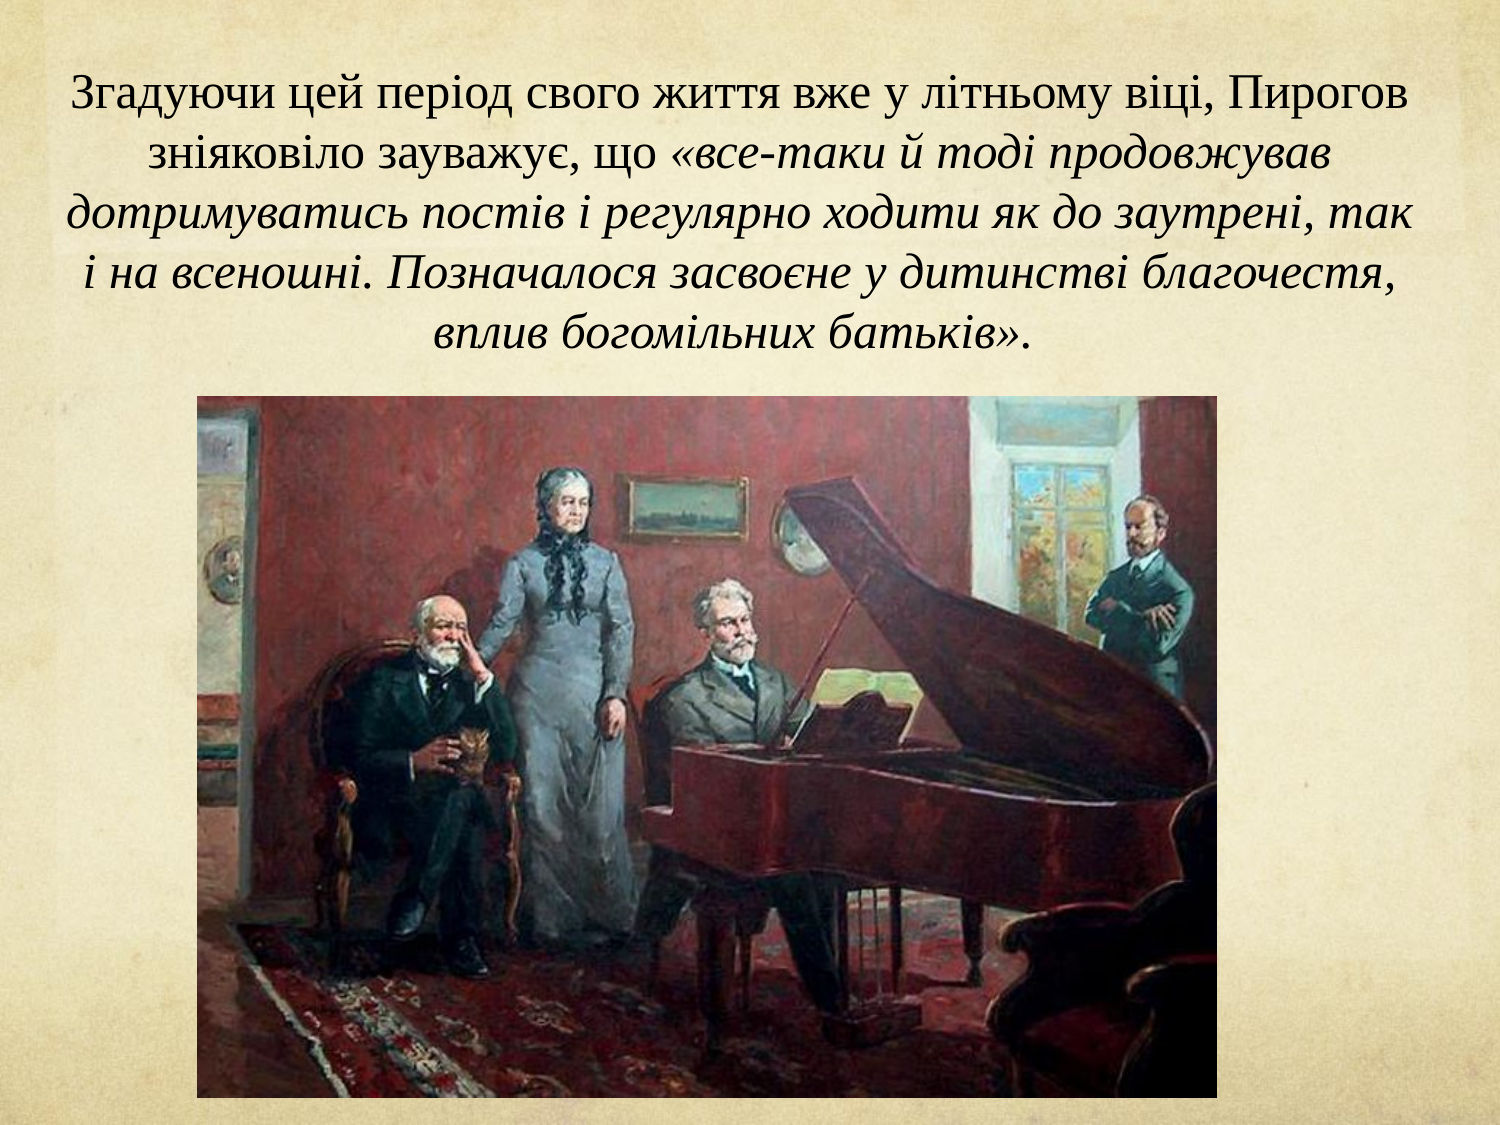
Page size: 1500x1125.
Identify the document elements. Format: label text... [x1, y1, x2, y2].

text_box Згадуючи цей період свого життя вже у літньому віці, Пирогов зніяковіло зауважує, що «все-таки й тоді продовжував дотримуватись постів і регулярно ходити як до заутрені, так і на всеношні. Позначалося засвоєне у дитинстві благочестя, вплив богомільних батьків». [44, 50, 1436, 366]
picture [0, 0, 1500, 1125]
